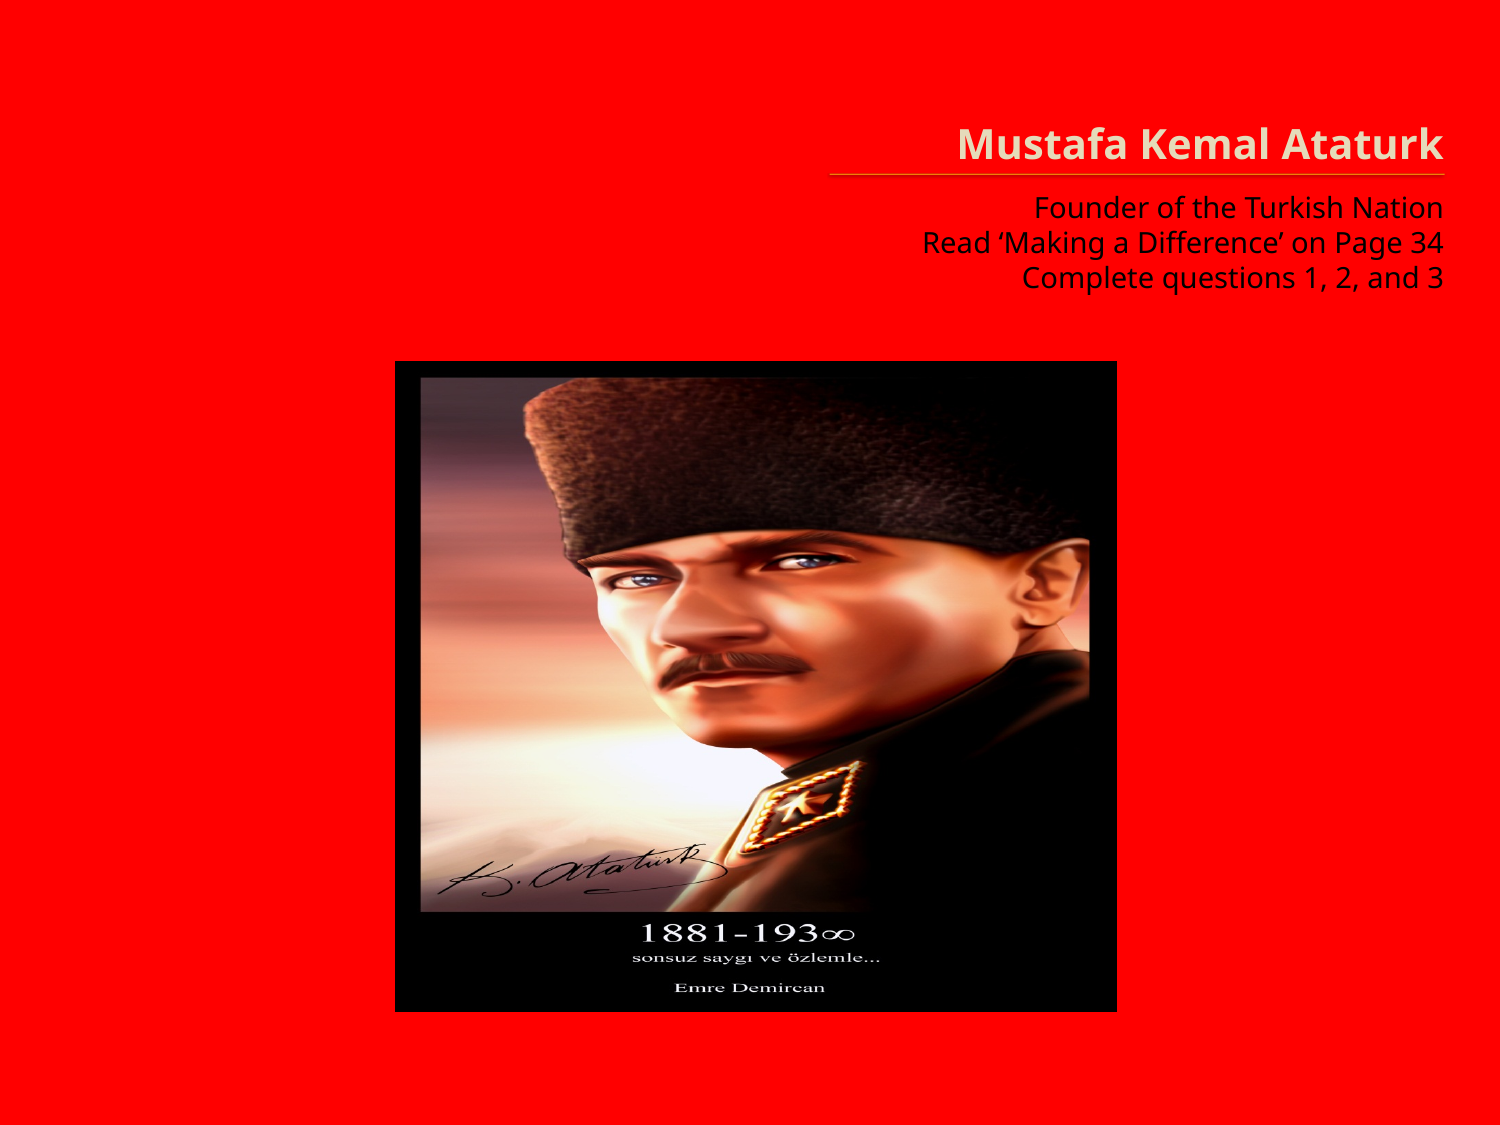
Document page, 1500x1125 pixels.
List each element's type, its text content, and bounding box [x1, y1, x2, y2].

picture [395, 361, 1117, 1012]
list Founder of the Turkish Nation Read ‘Making a Difference’ on Page 34 Complete questions 1, 2, and 3 [814, 181, 1460, 357]
title Mustafa Kemal Ataturk [814, 50, 1460, 175]
